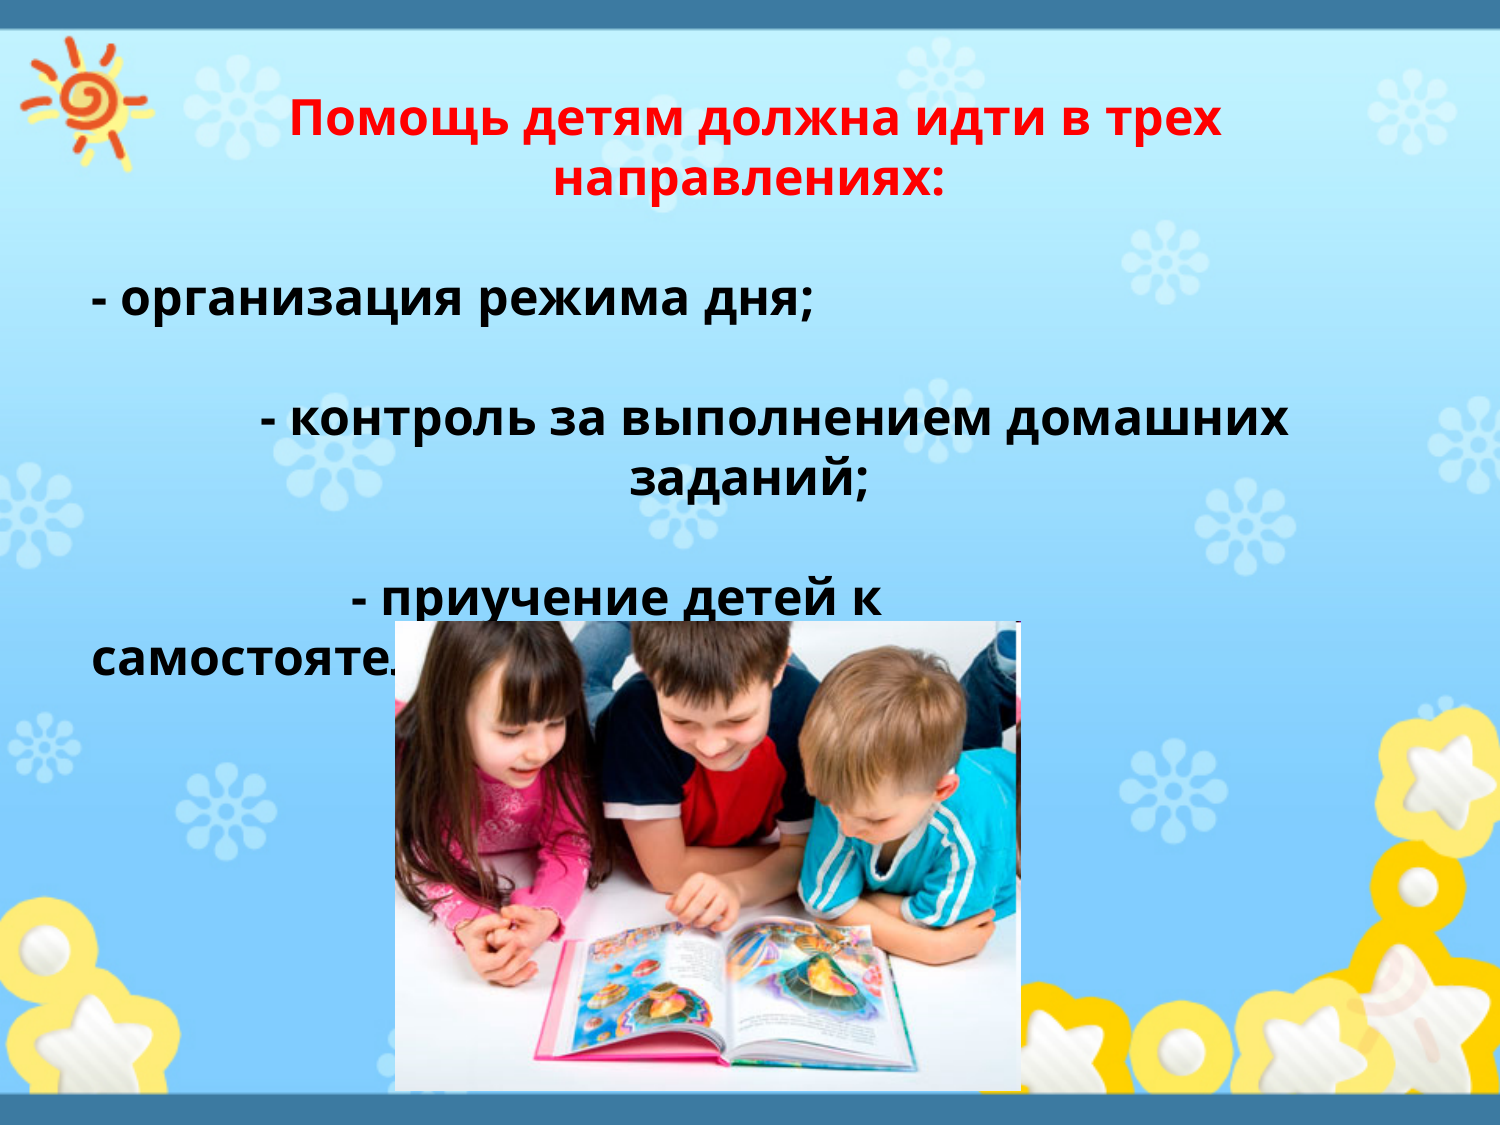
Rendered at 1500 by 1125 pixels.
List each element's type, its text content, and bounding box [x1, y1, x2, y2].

picture [0, 0, 1500, 1125]
text_box Помощь детям должна идти в трех направлениях: - организация режима дня; - контроль за выполнением домашних заданий; - приучение детей к самостоятельности. [76, 78, 1436, 693]
